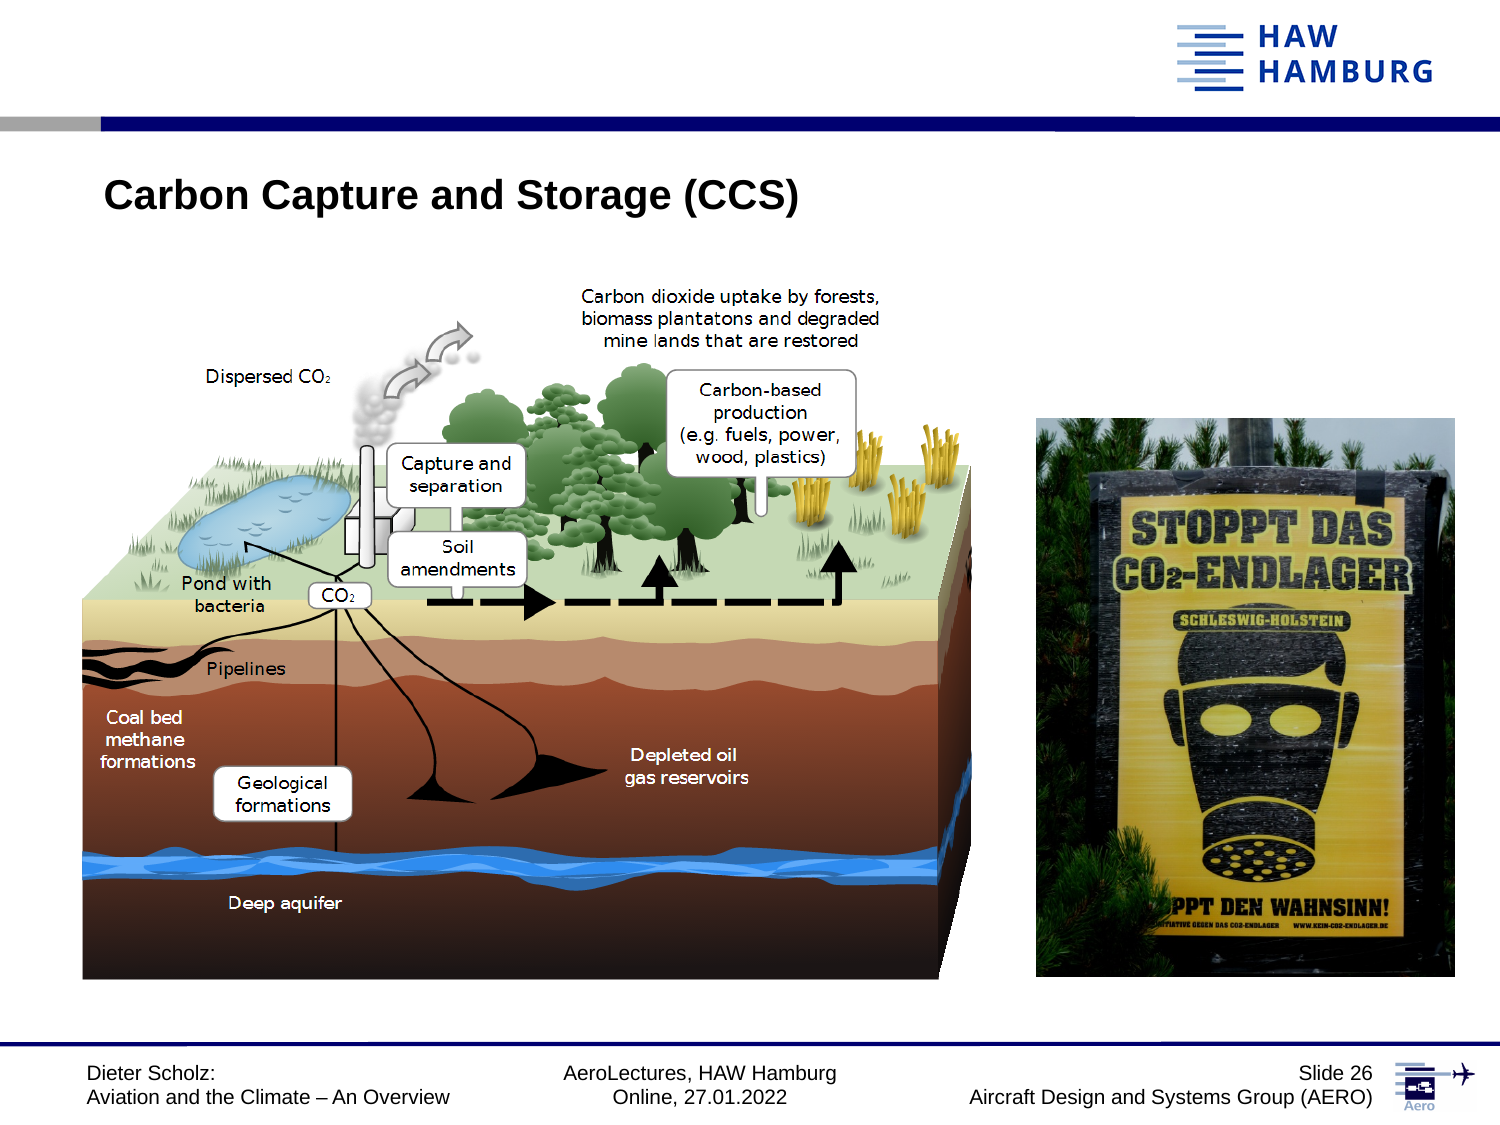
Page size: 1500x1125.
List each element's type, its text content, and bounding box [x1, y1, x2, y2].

picture [1393, 1060, 1477, 1112]
picture [1155, 3, 1452, 113]
picture [79, 274, 990, 997]
title Carbon Capture and Storage (CCS) [88, 150, 1439, 225]
picture [1035, 418, 1455, 977]
